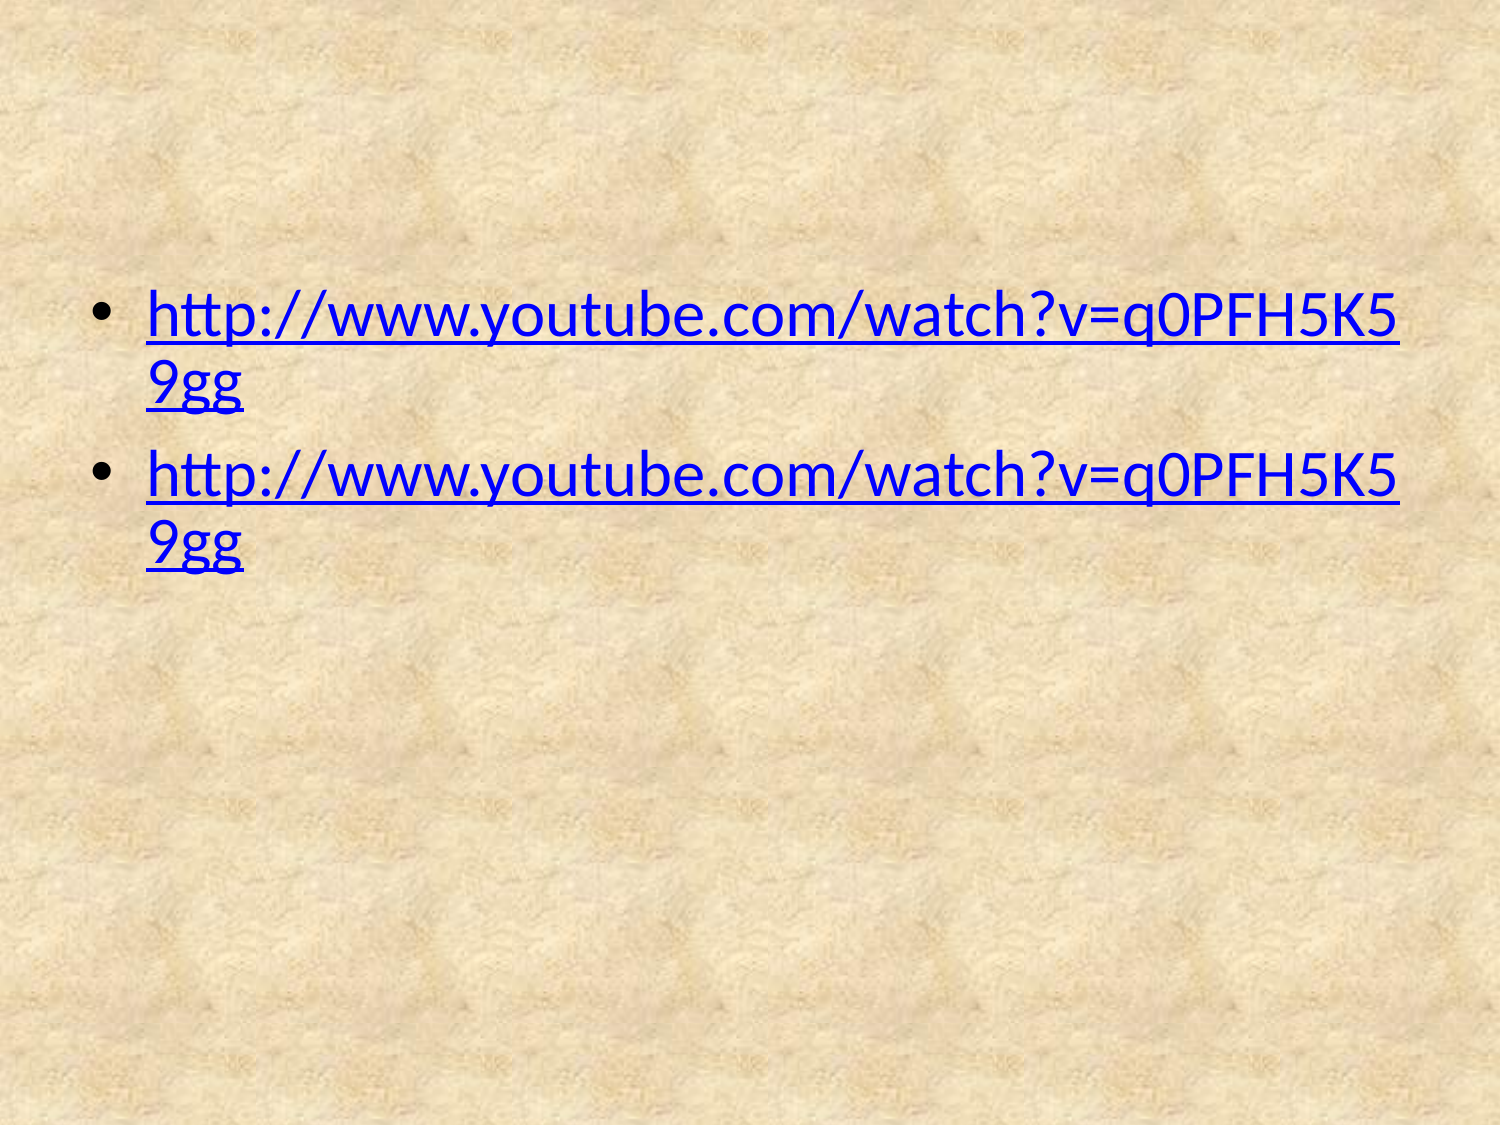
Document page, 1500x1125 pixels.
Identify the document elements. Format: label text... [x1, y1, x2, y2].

list http://www.youtube.com/watch?v=q0PFH5K59gg http://www.youtube.com/watch?v=q0PFH5K59gg [75, 262, 1425, 1005]
picture [0, 0, 1500, 1125]
